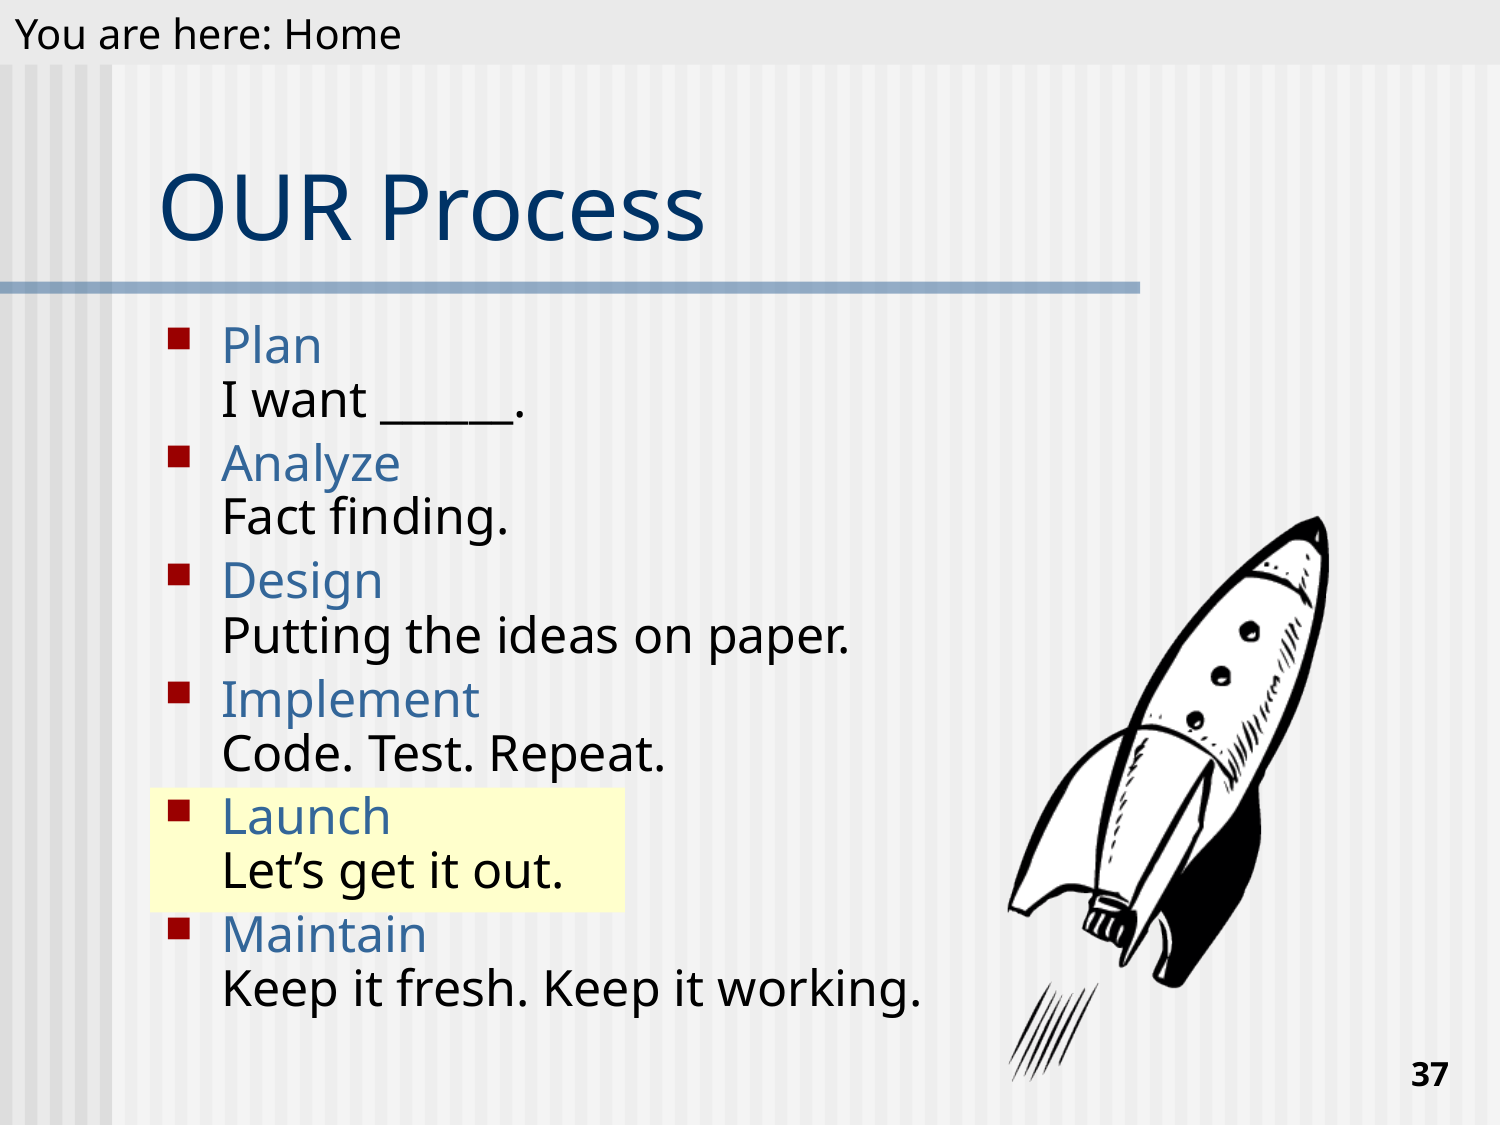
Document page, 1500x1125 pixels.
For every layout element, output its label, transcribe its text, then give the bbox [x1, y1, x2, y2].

text_box You are here: Home [0, 0, 1500, 65]
title OUR Process [142, 141, 1482, 267]
list Plan I want ______. Analyze Fact finding. Design Putting the ideas on paper. Implement Code. Test. Repeat. Launch Let’s get it out. Maintain Keep it fresh. Keep it working. [149, 312, 1481, 1000]
picture [999, 512, 1338, 1088]
slide_number 37 [1151, 1031, 1465, 1107]
